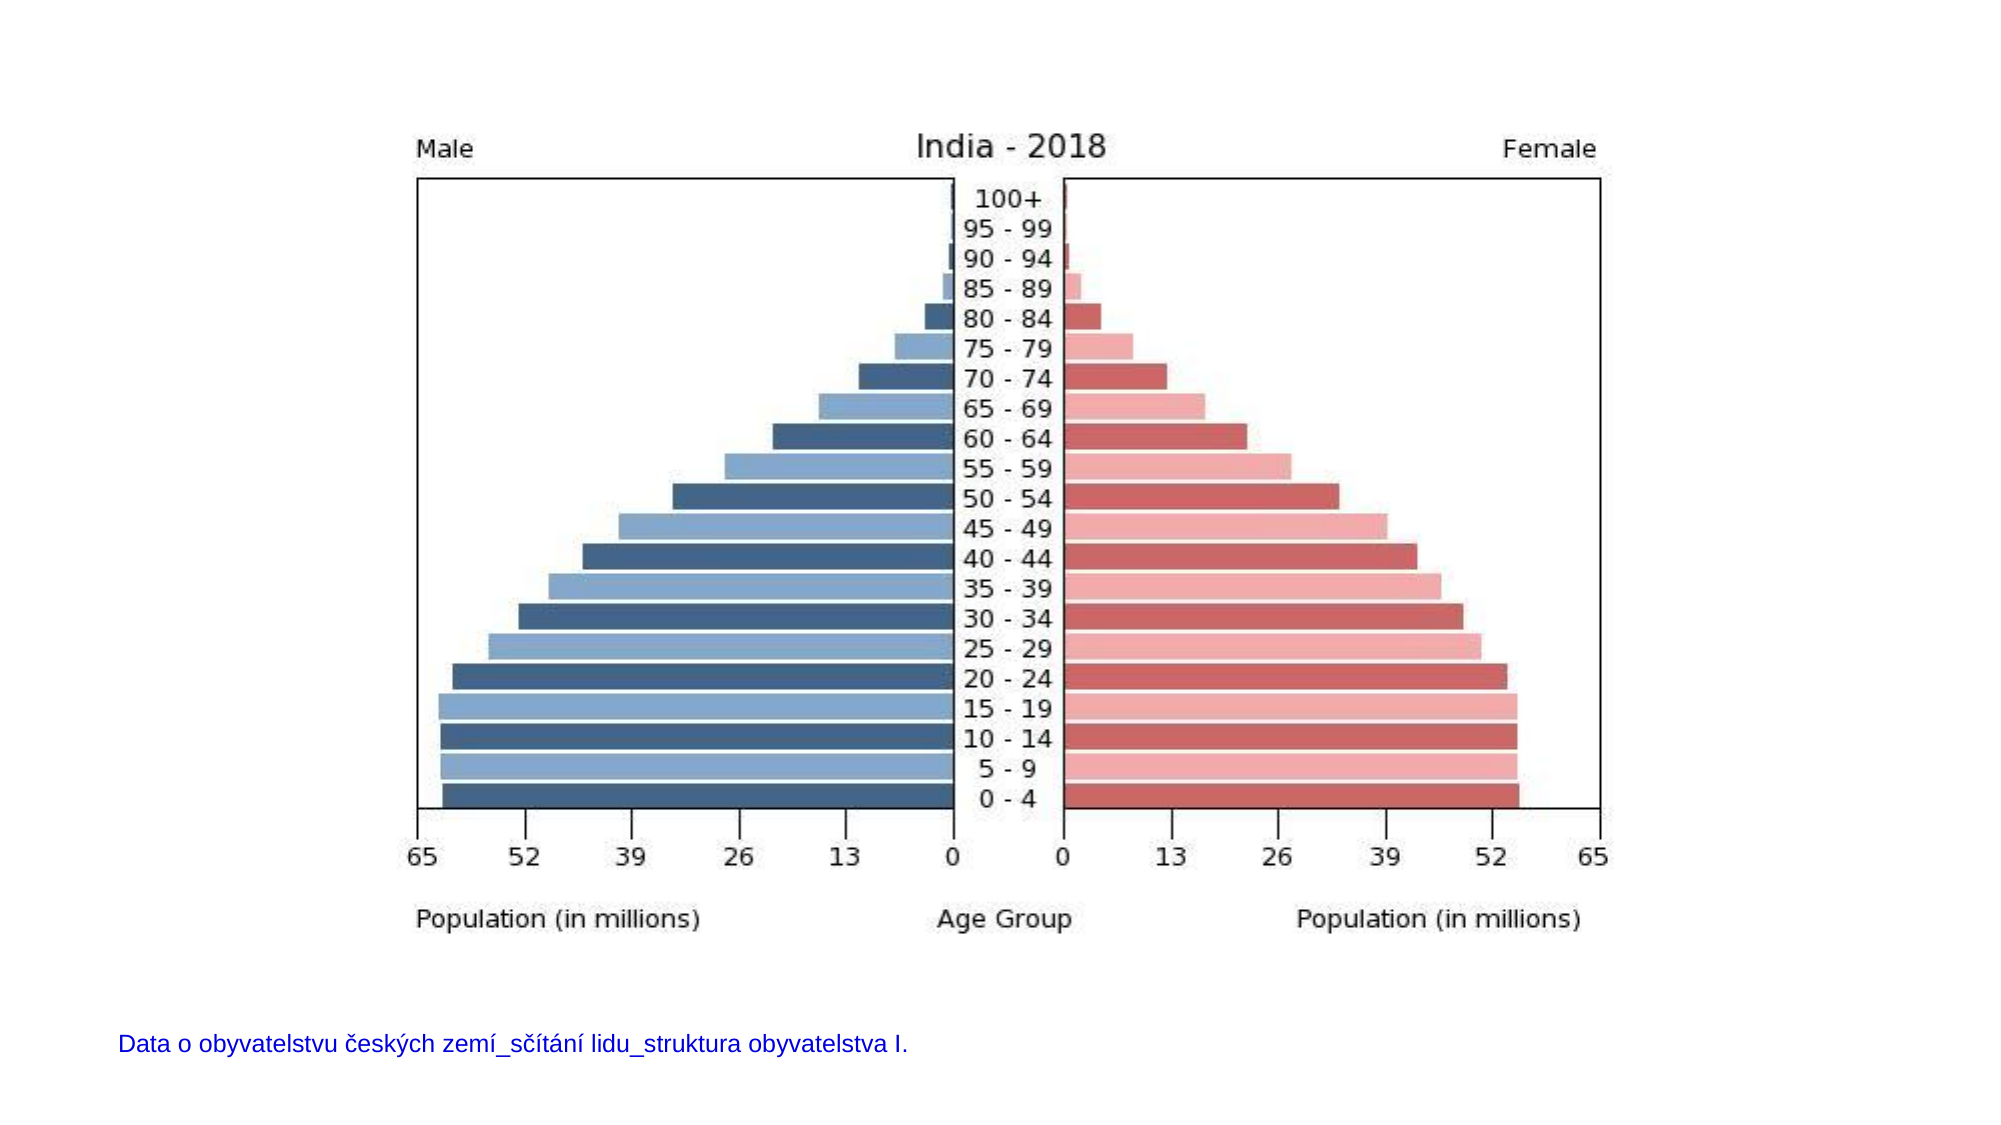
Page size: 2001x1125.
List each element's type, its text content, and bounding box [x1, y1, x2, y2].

picture [396, 117, 1618, 969]
footer Data o obyvatelstvu českých zemí_sčítání lidu_struktura obyvatelstva I. [118, 1021, 1418, 1063]
